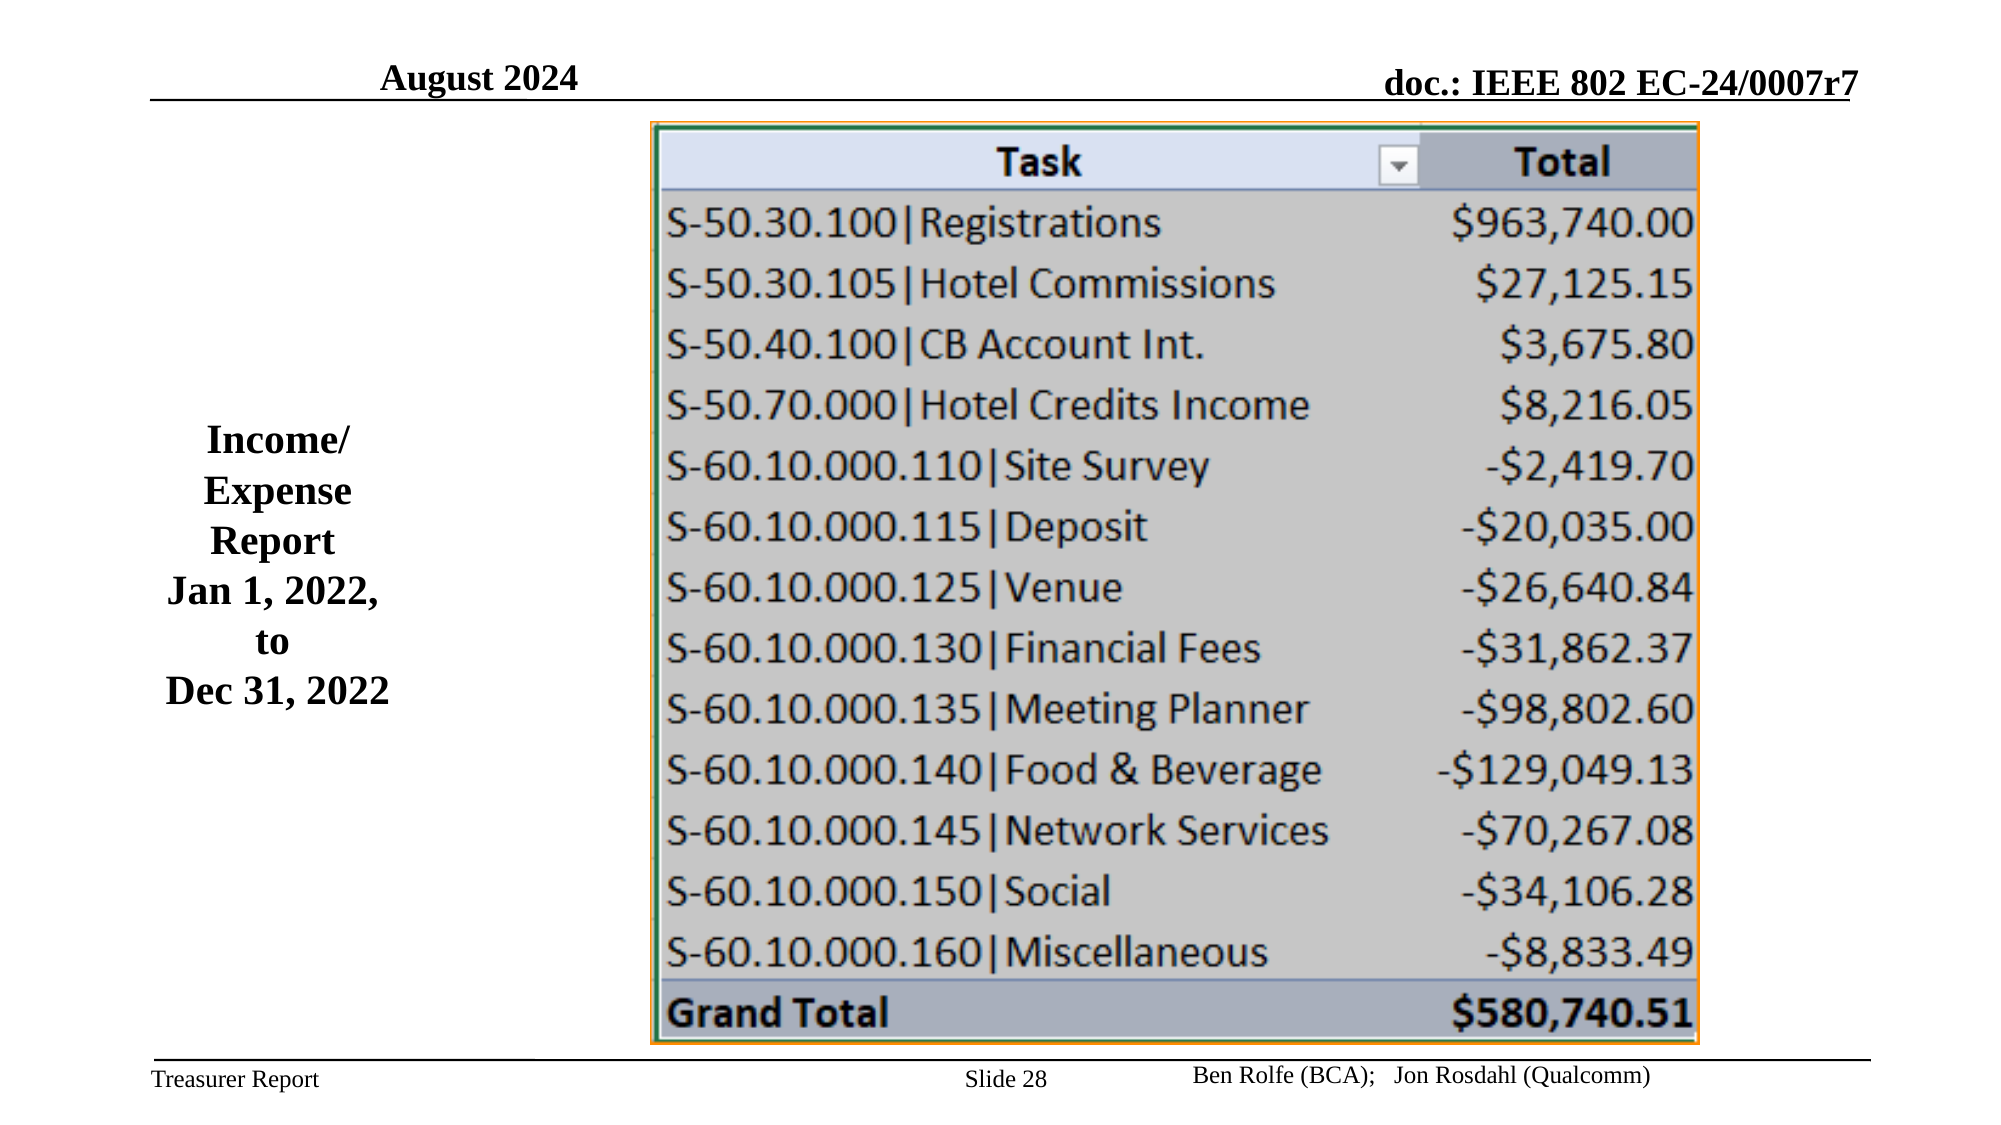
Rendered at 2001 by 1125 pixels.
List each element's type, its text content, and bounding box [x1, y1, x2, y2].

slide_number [379, 53, 688, 99]
slide_number Slide 28 [962, 1061, 1050, 1123]
title Income/ Expense Report Jan 1, 2022, to Dec 31, 2022 [137, 393, 419, 732]
footer Ben Rolfe (BCA); Jon Rosdahl (Qualcomm) [1175, 1061, 1652, 1093]
picture [649, 120, 1701, 1045]
